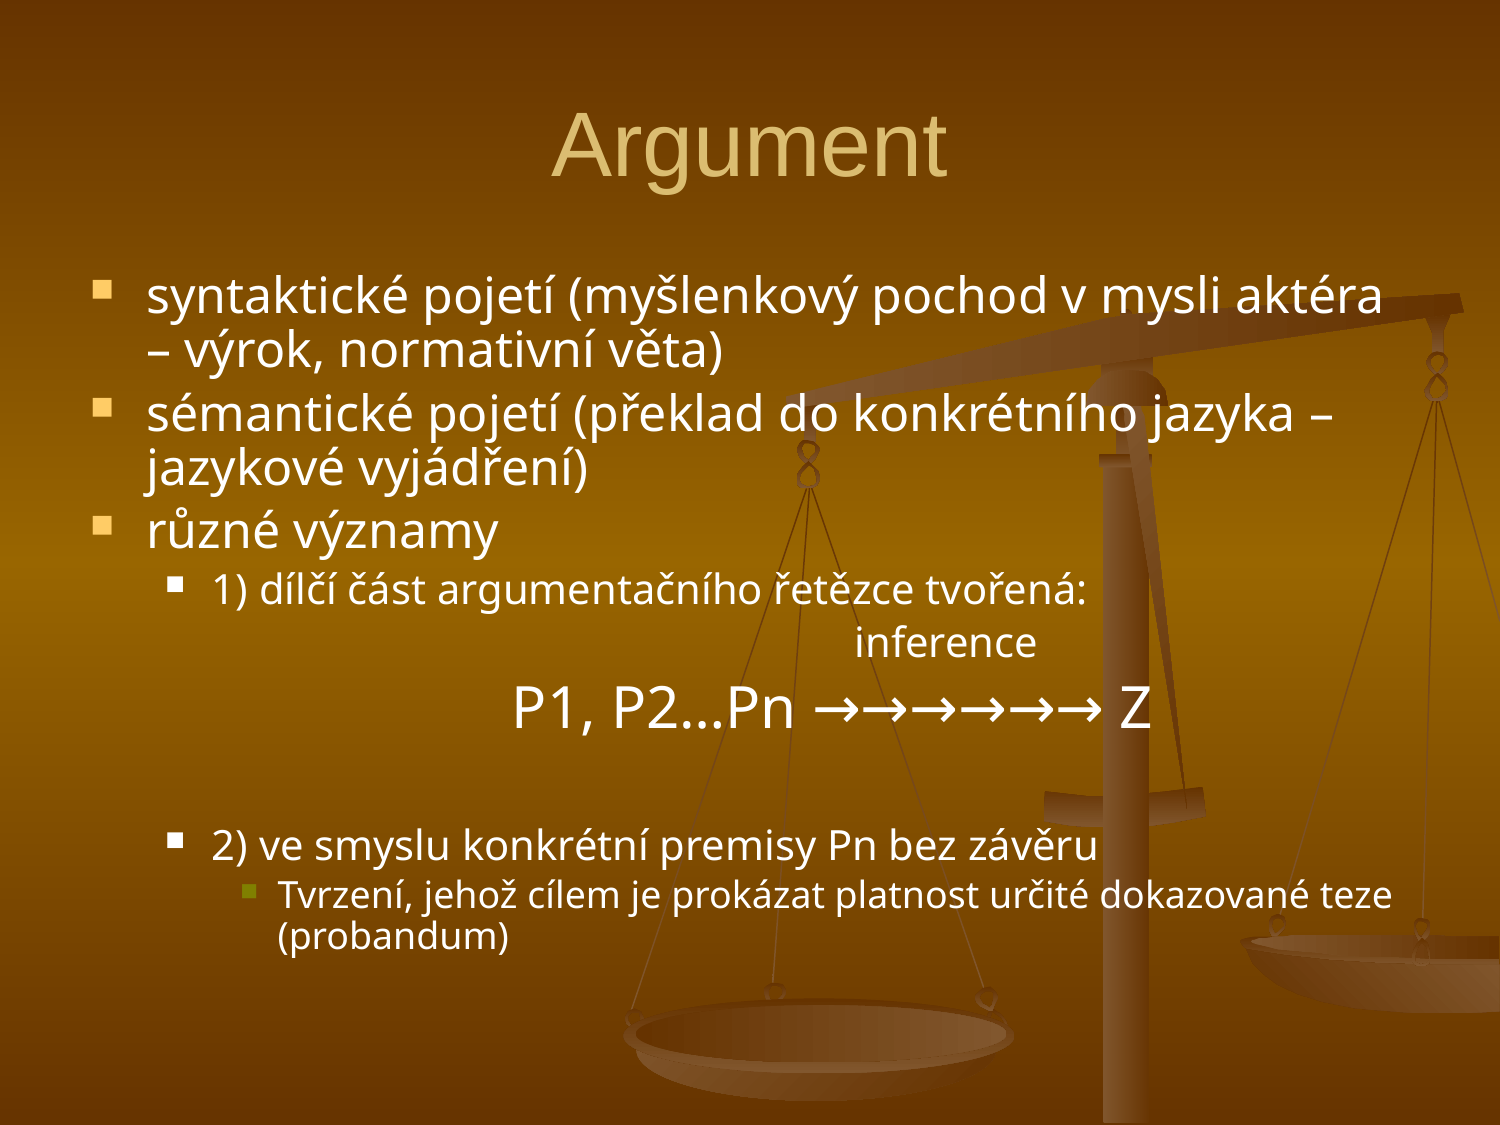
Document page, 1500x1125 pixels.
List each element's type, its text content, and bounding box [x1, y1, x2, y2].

title Argument [75, 45, 1425, 234]
list syntaktické pojetí (myšlenkový pochod v mysli aktéra – výrok, normativní věta) sémantické pojetí (překlad do konkrétního jazyka – jazykové vyjádření) různé významy 1) dílčí část argumentačního řetězce tvořená: inference P1, P2…Pn →→→→→→ Z 2) ve smyslu konkrétní premisy Pn bez závěru Tvrzení, jehož cílem je prokázat platnost určité dokazované teze (probandum) [75, 262, 1425, 1006]
